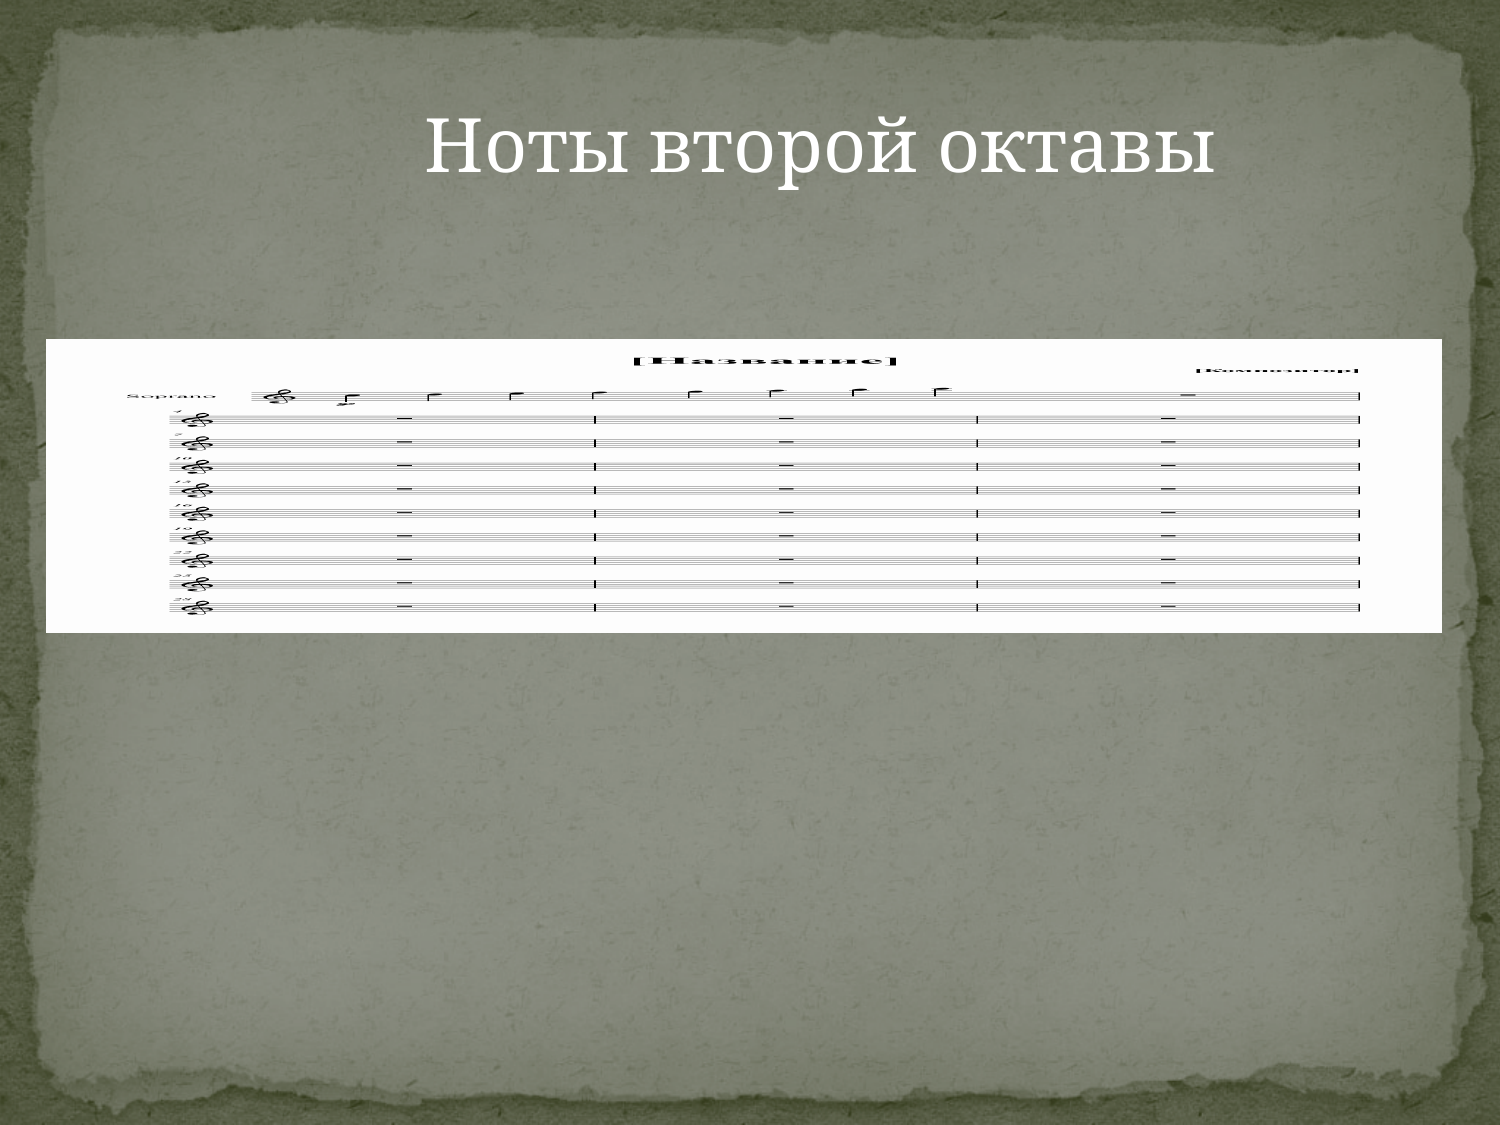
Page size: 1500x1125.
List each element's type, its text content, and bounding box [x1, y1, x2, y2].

picture [46, 339, 1442, 633]
text_box Ноты второй октавы [301, 89, 1341, 195]
